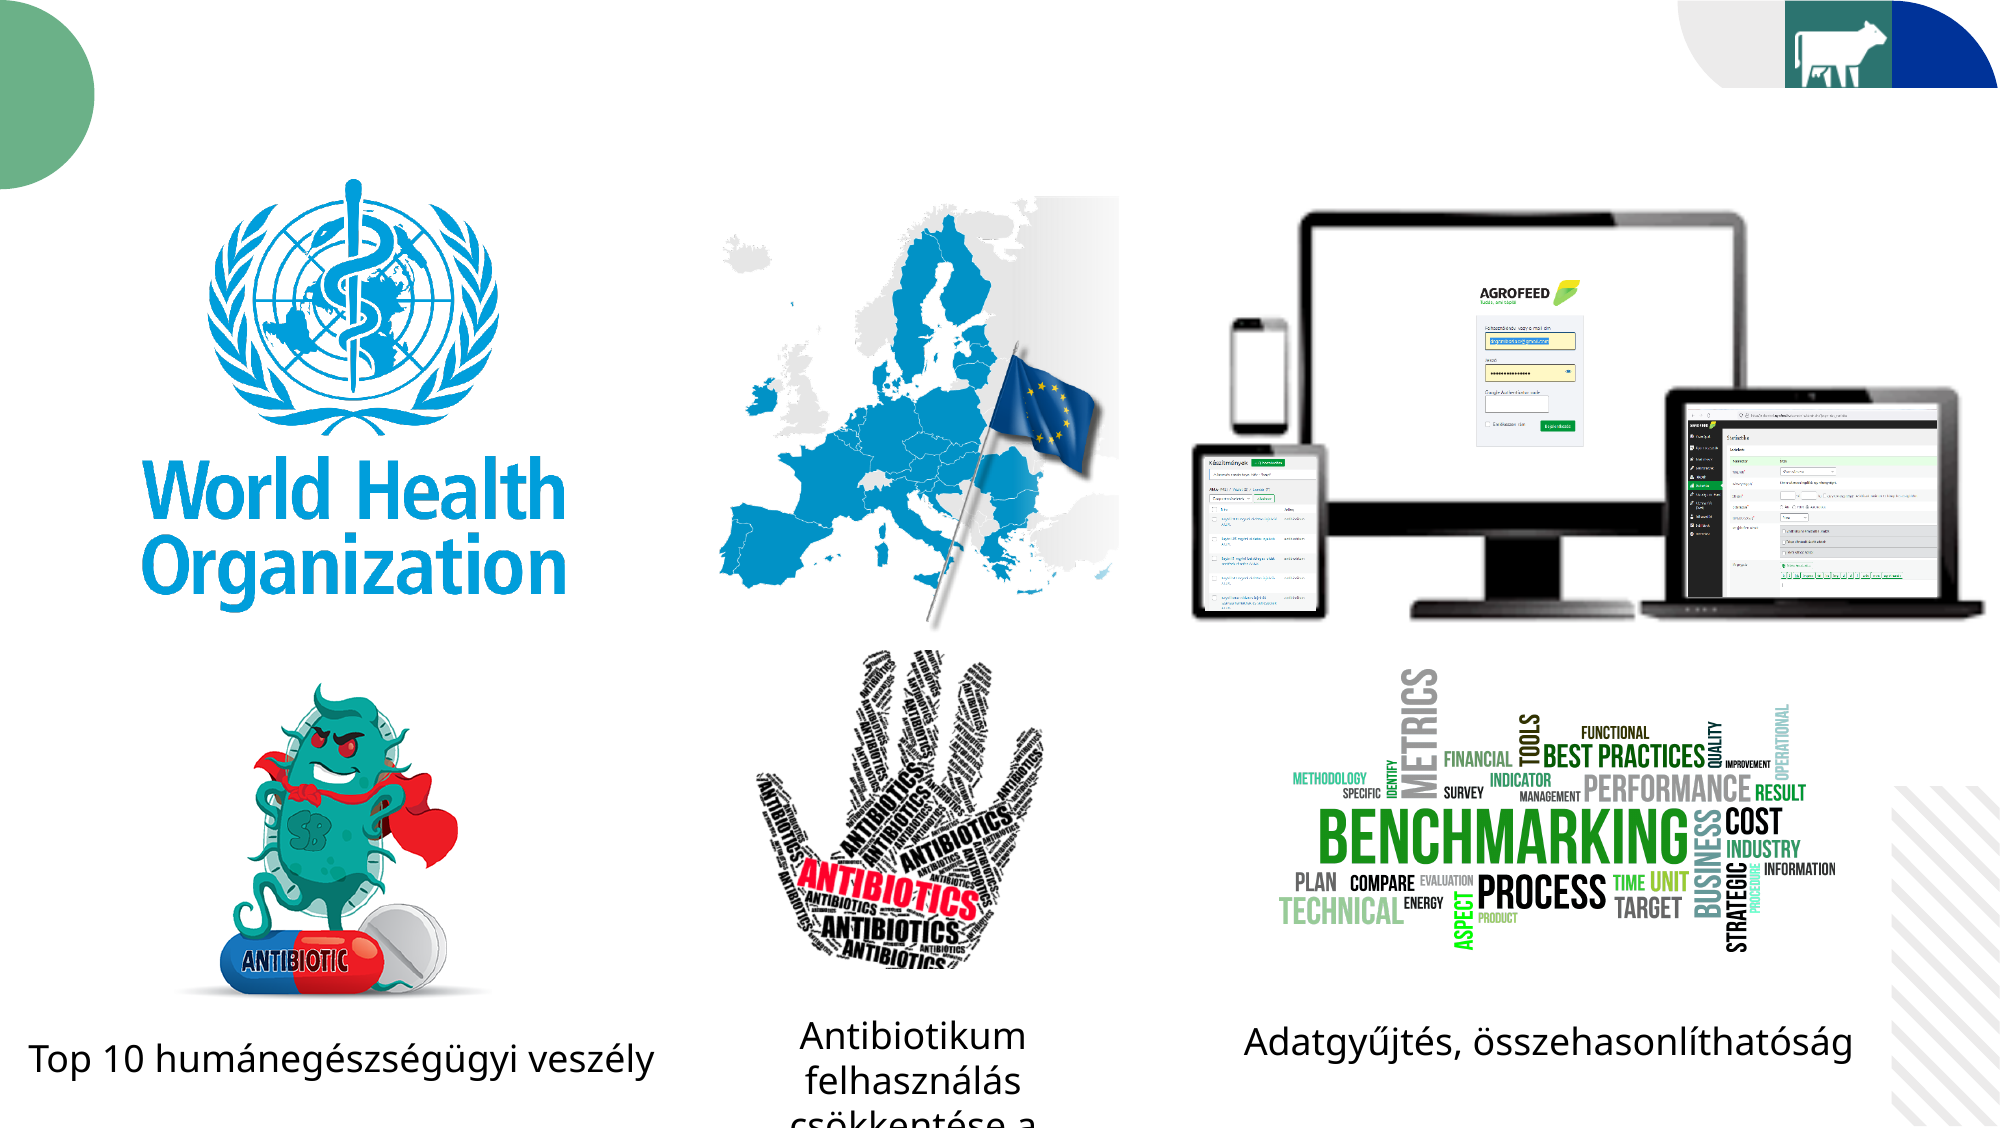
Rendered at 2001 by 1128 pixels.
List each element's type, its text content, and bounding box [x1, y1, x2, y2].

text_box Adatgyűjtés, összehasonlíthatóság [1228, 1011, 1870, 1071]
picture [618, 20, 2000, 969]
text_box Top 10 humánegészségügyi veszély [13, 1027, 670, 1088]
picture [174, 661, 492, 1028]
text_box Antibiotikum felhasználás csökkentése a termelésben [682, 1004, 1145, 1128]
picture [140, 176, 567, 615]
